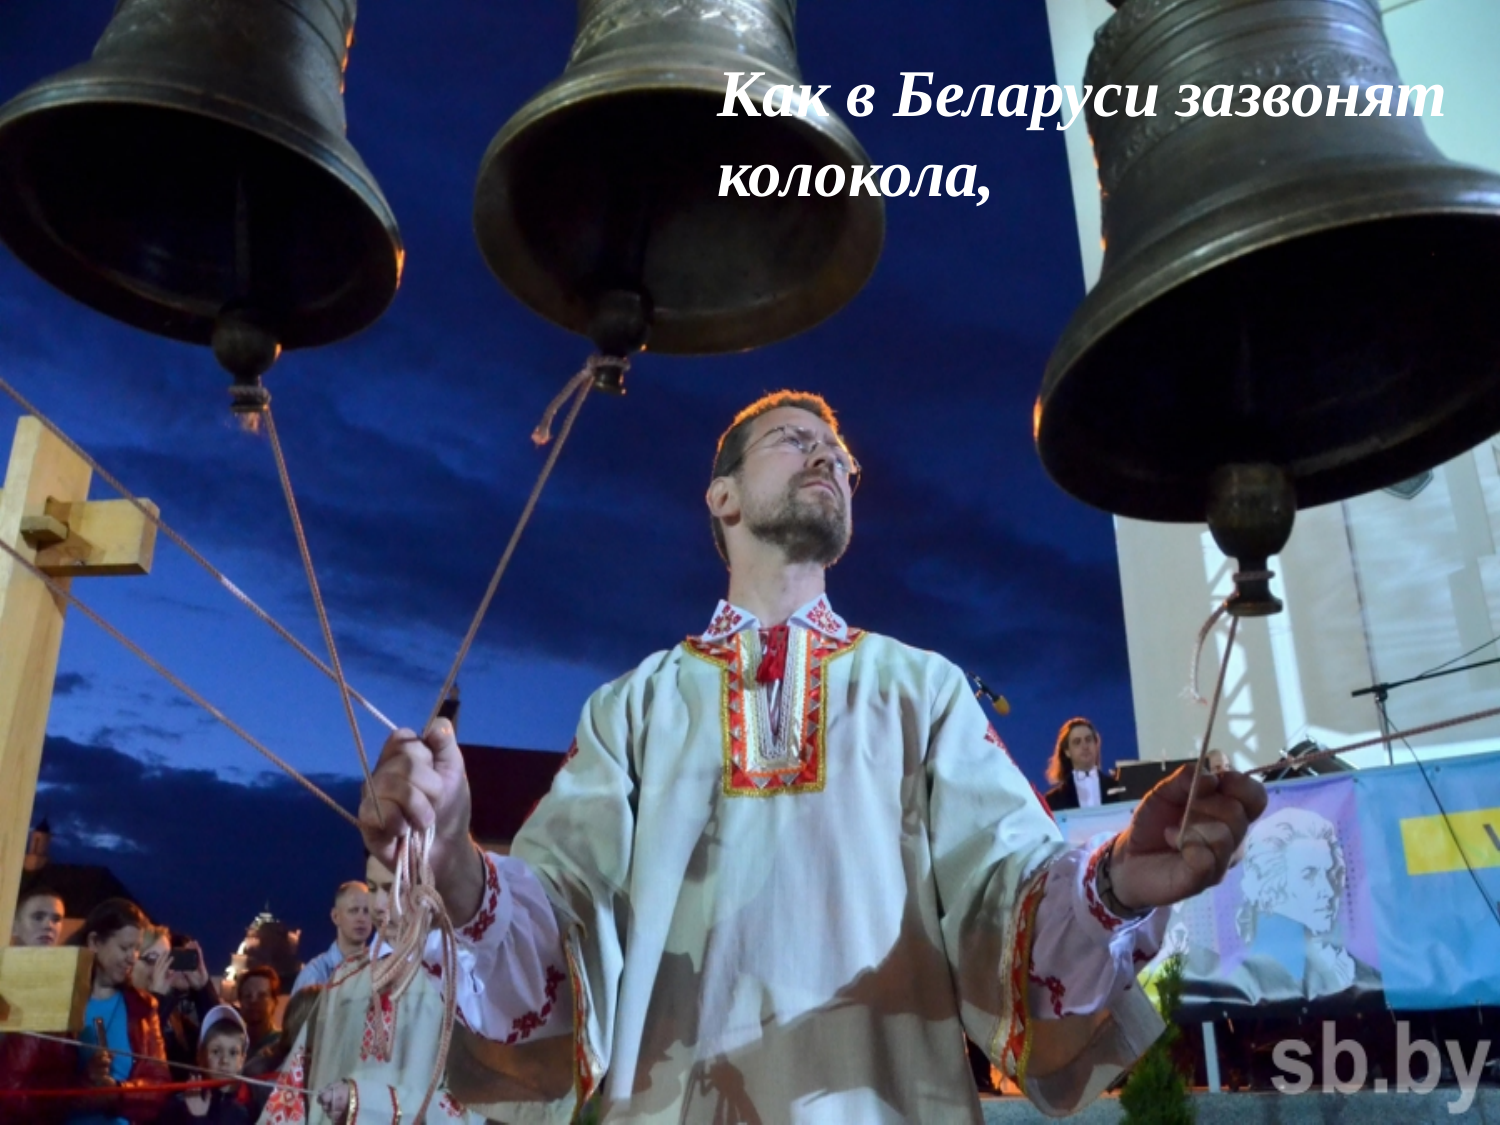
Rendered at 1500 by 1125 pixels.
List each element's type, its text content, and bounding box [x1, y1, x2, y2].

picture [0, 0, 1500, 1125]
text_box Как в Беларуси зазвонят колокола, [702, 42, 1471, 218]
